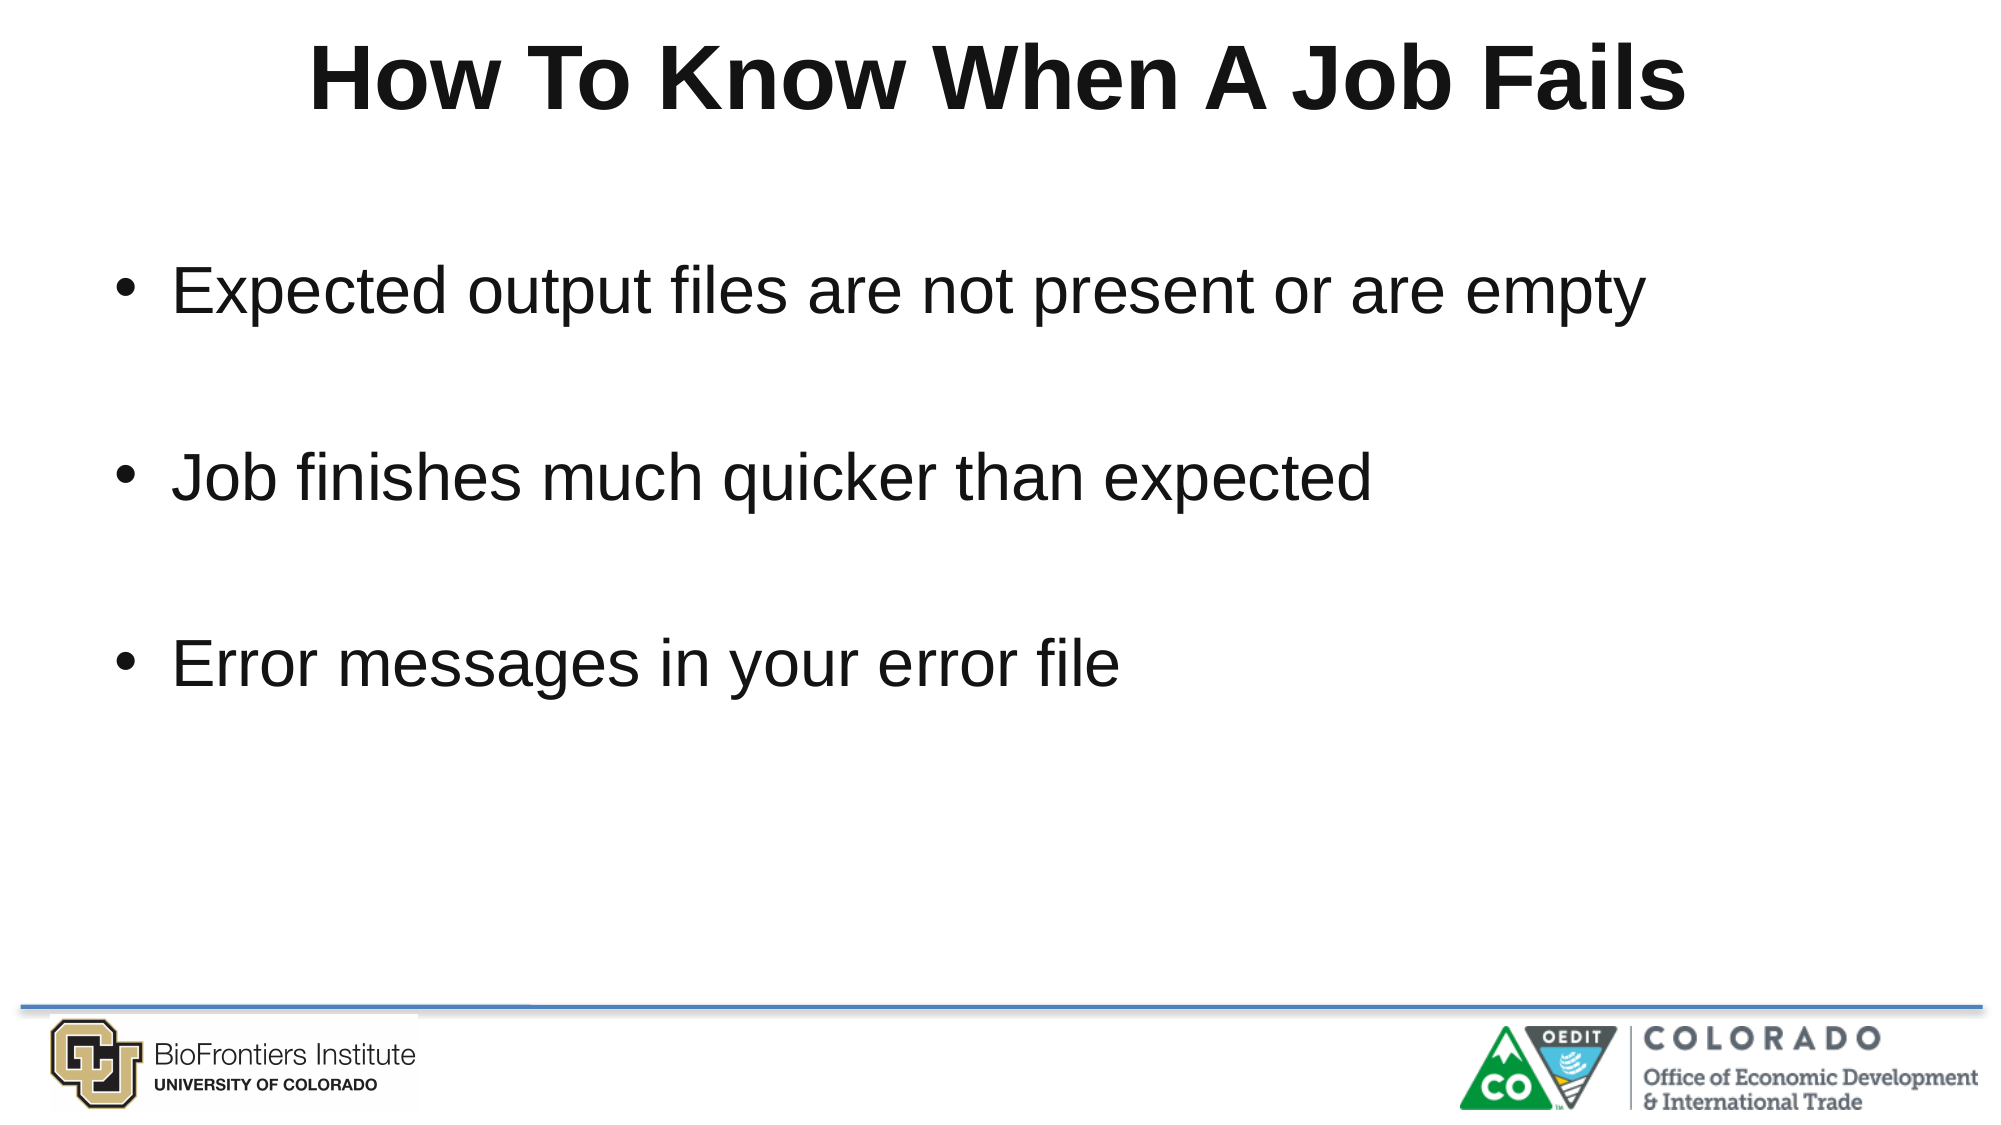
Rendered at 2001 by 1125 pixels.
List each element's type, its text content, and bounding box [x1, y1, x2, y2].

picture [1460, 1026, 1978, 1110]
text_box Expected output files are not present or are empty Job finishes much quicker than expected Error messages in your error file [99, 239, 1900, 800]
picture [50, 1014, 418, 1112]
text_box How To Know When A Job Fails [99, 1, 1900, 145]
